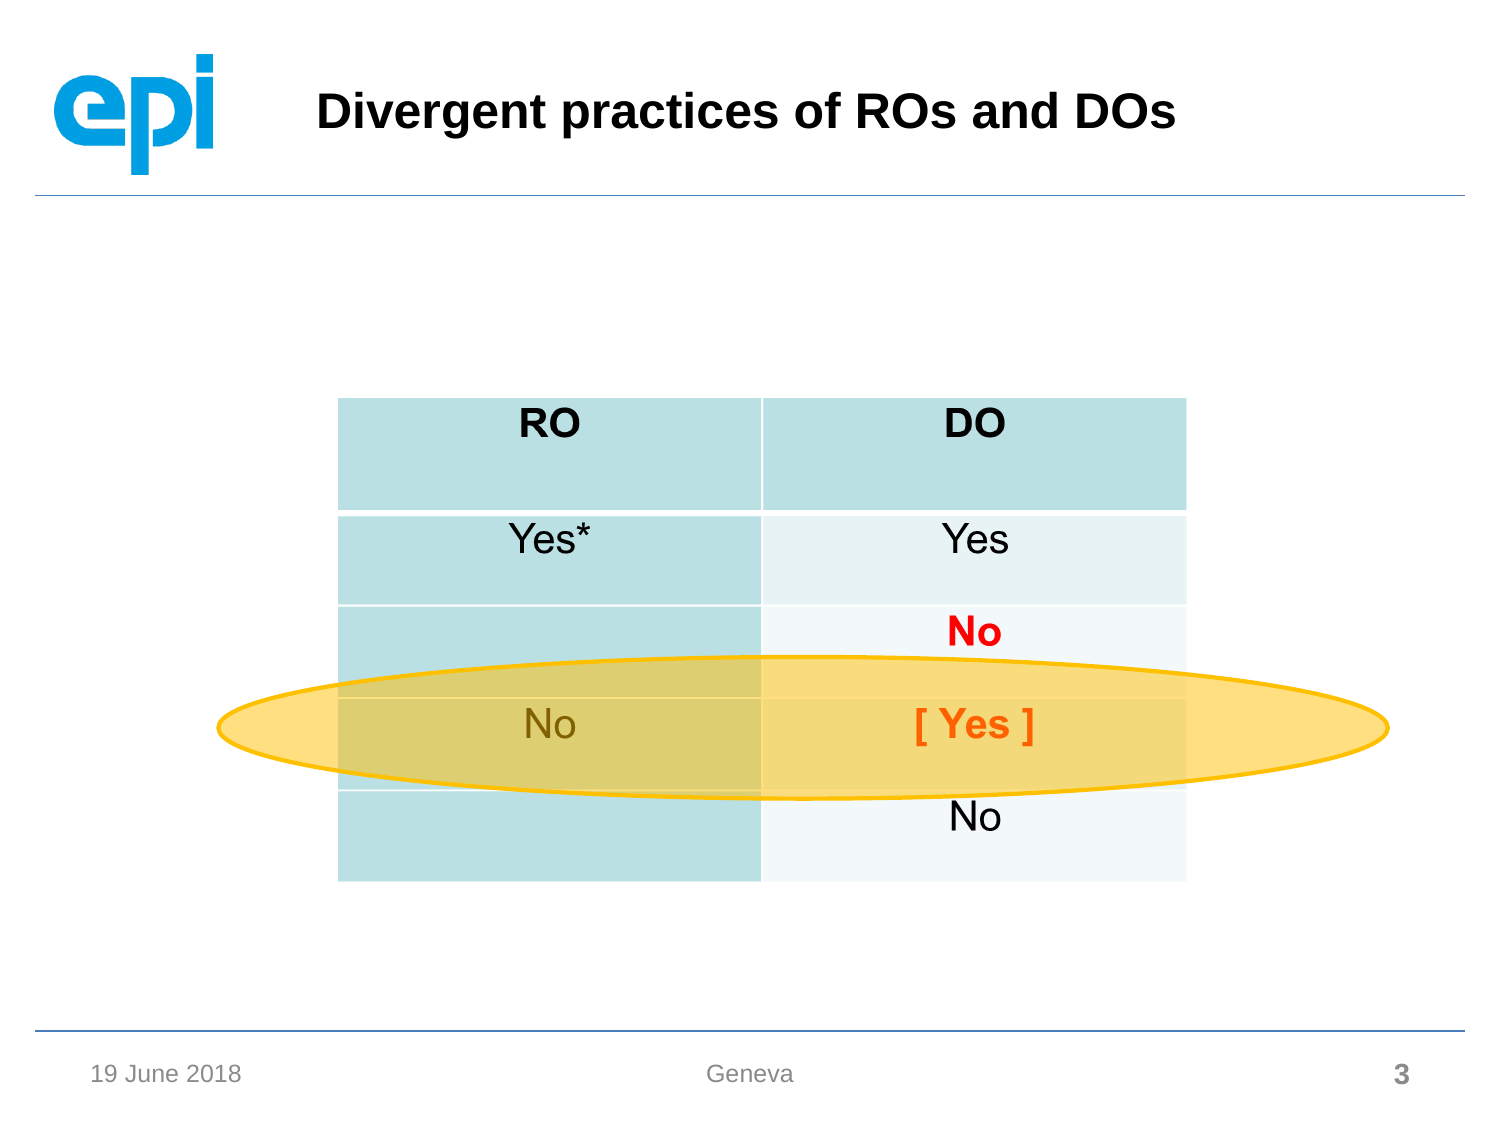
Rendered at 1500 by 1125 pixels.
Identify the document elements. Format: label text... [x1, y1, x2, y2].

slide_number 3 [1074, 1042, 1425, 1103]
footer Geneva [512, 1042, 988, 1103]
picture [336, 385, 1188, 882]
picture [54, 54, 213, 175]
title Divergent practices of ROs and DOs [300, 43, 1422, 173]
text_box [1193, 672, 1390, 783]
text_box [216, 683, 331, 772]
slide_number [75, 1042, 425, 1103]
